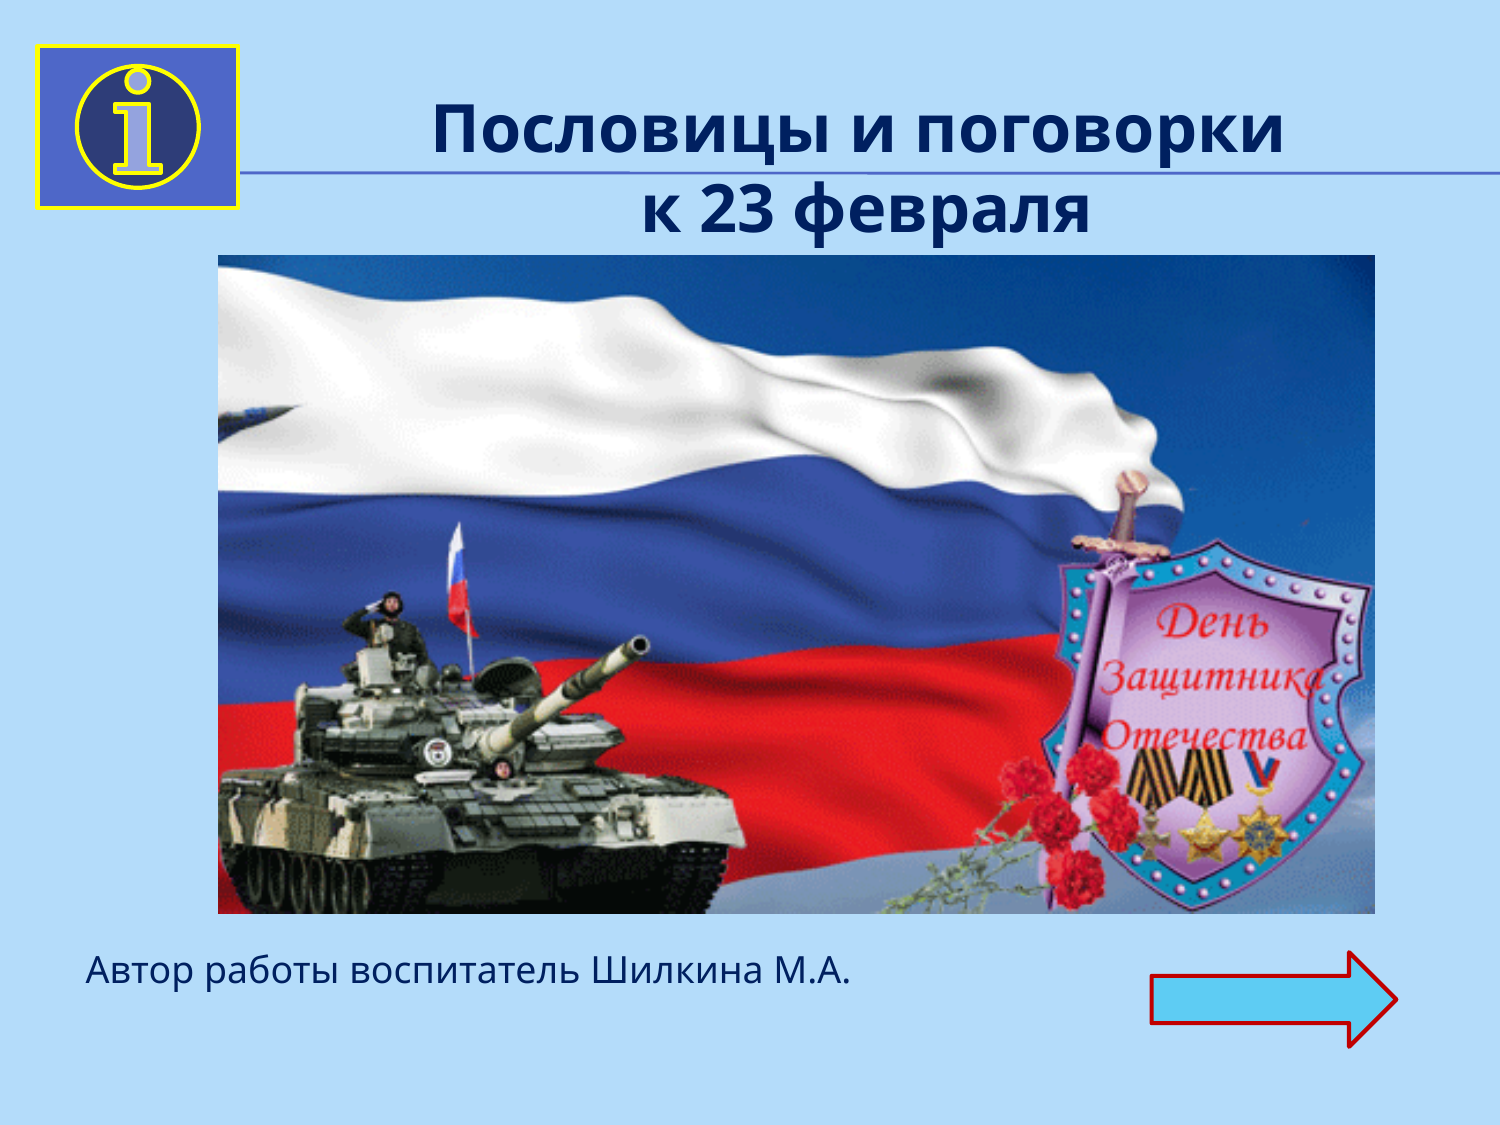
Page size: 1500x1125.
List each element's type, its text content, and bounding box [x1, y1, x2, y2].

text_box Автор работы воспитатель Шилкина М.А. [45, 938, 892, 999]
text_box [1149, 950, 1399, 1049]
picture [218, 255, 1375, 914]
text_box [35, 44, 240, 210]
text_box Пословицы и поговорки к 23 февраля [301, 78, 1434, 254]
